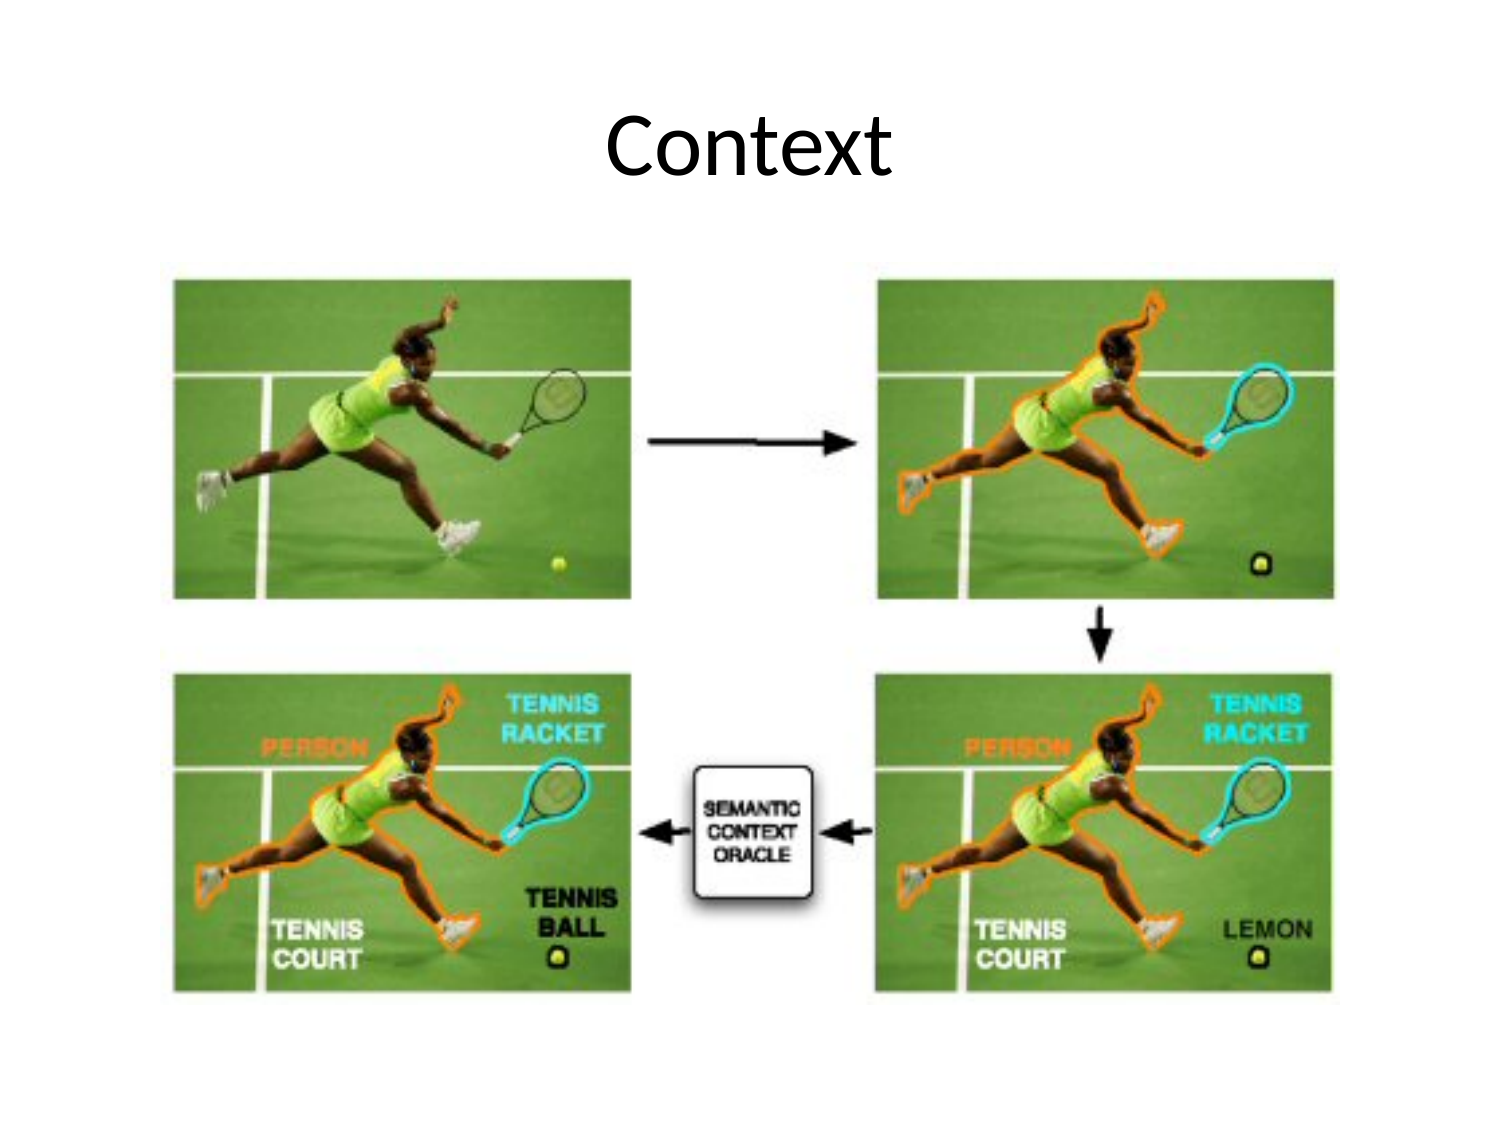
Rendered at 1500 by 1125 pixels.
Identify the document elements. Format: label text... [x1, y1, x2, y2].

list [74, 262, 1426, 1006]
title Context [75, 45, 1425, 233]
